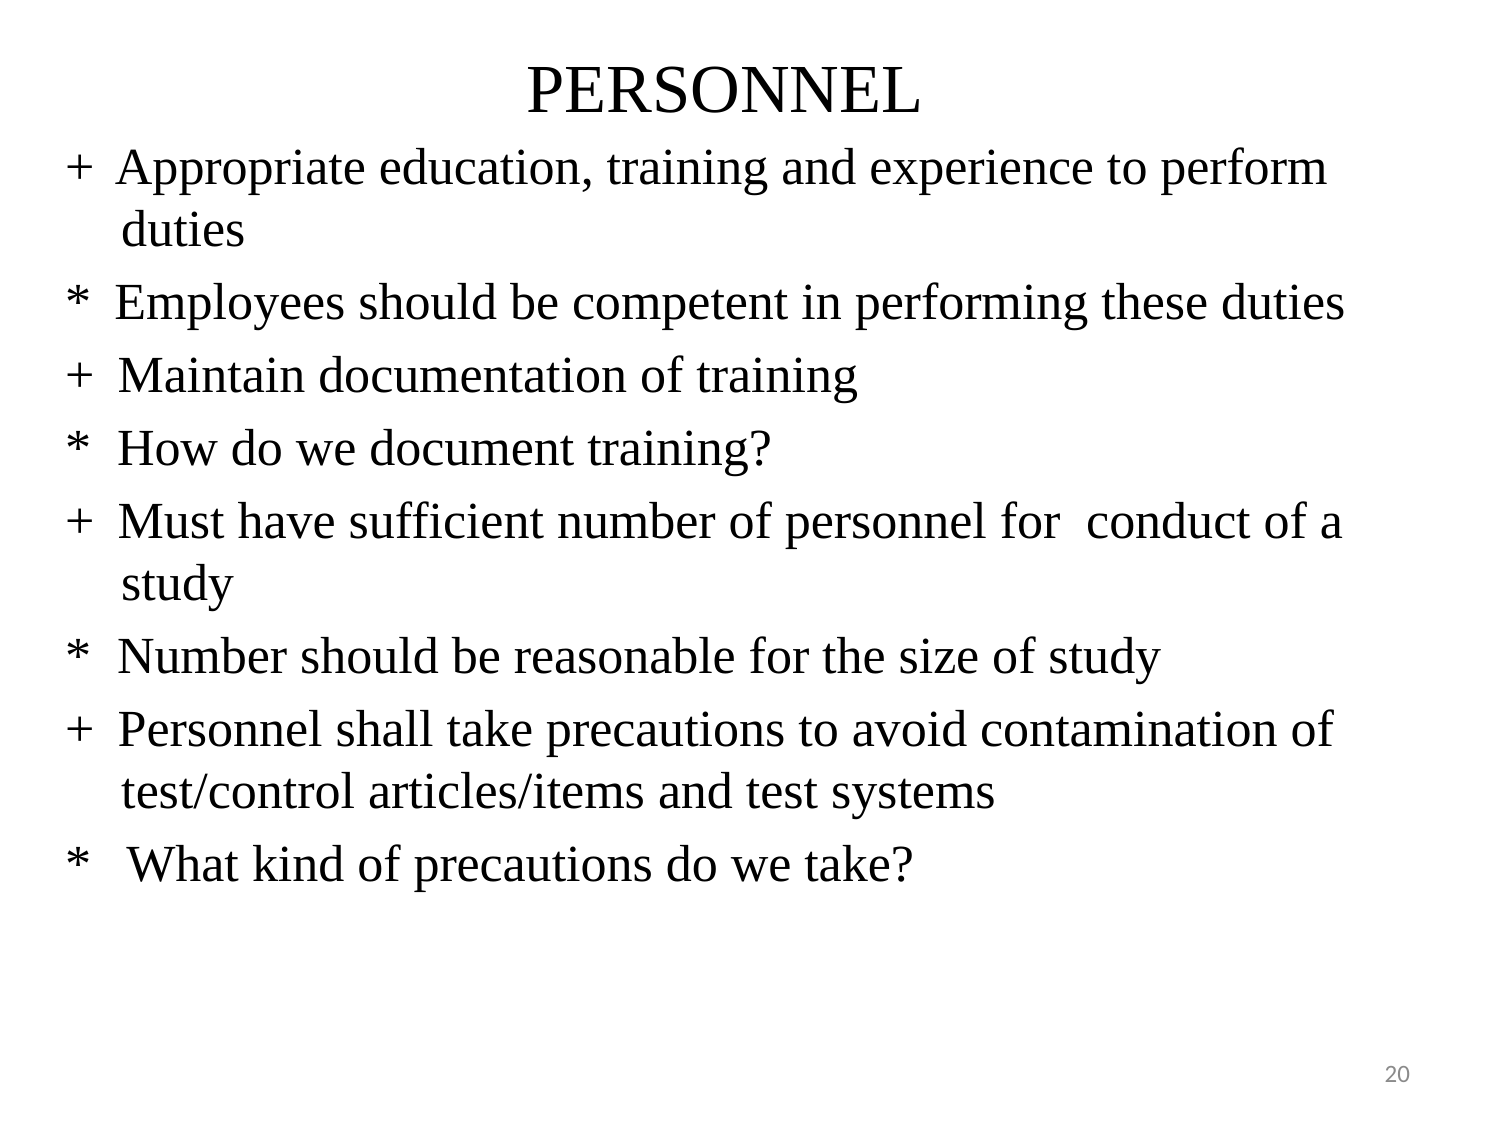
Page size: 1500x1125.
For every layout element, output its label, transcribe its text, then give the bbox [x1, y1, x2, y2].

slide_number 20 [1074, 1042, 1425, 1103]
list + Appropriate education, training and experience to perform duties * Employees should be competent in performing these duties + Maintain documentation of training * How do we document training? + Must have sufficient number of personnel for conduct of a study * Number should be reasonable for the size of study + Personnel shall take precautions to avoid contamination of test/control articles/items and test systems * What kind of precautions do we take? [50, 125, 1450, 1038]
title PERSONNEL [50, 37, 1400, 125]
